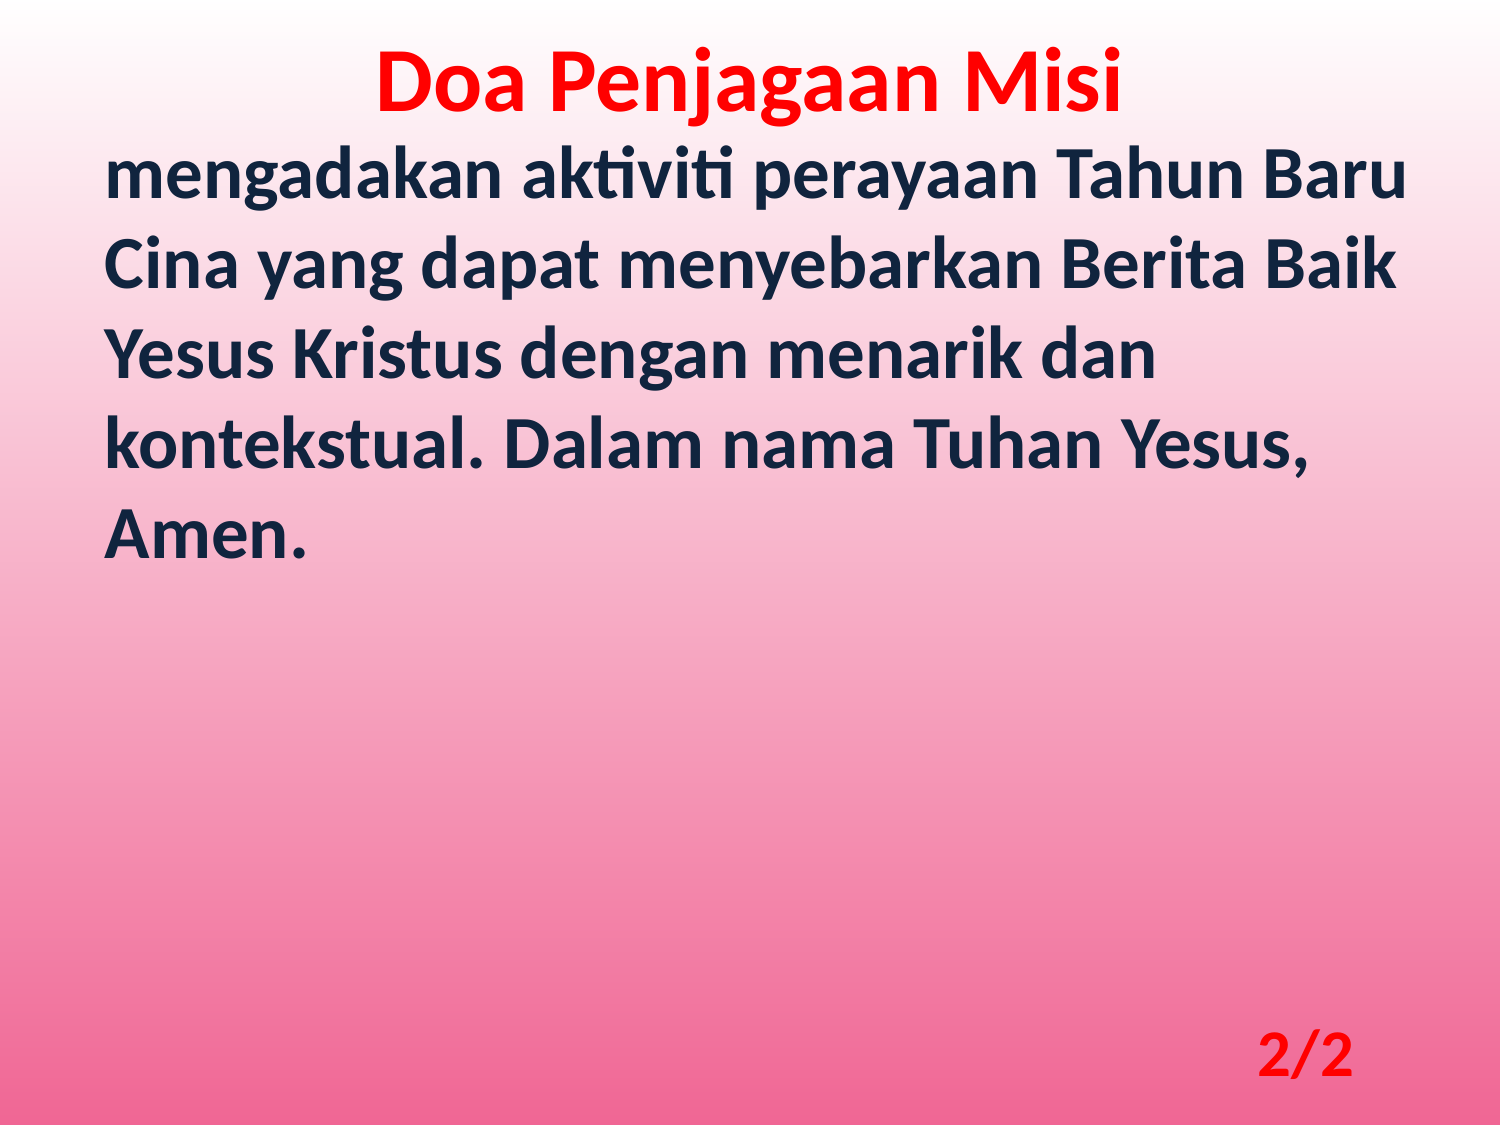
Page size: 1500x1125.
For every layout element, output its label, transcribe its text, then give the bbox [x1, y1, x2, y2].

text_box Doa Penjagaan Misi [0, 34, 1500, 116]
list mengadakan aktiviti perayaan Tahun Baru Cina yang dapat menyebarkan Berita Baik Yesus Kristus dengan menarik dan kontekstual. Dalam nama Tuhan Yesus, Amen. [89, 116, 1447, 1009]
text_box 2/2 [1122, 1008, 1490, 1091]
